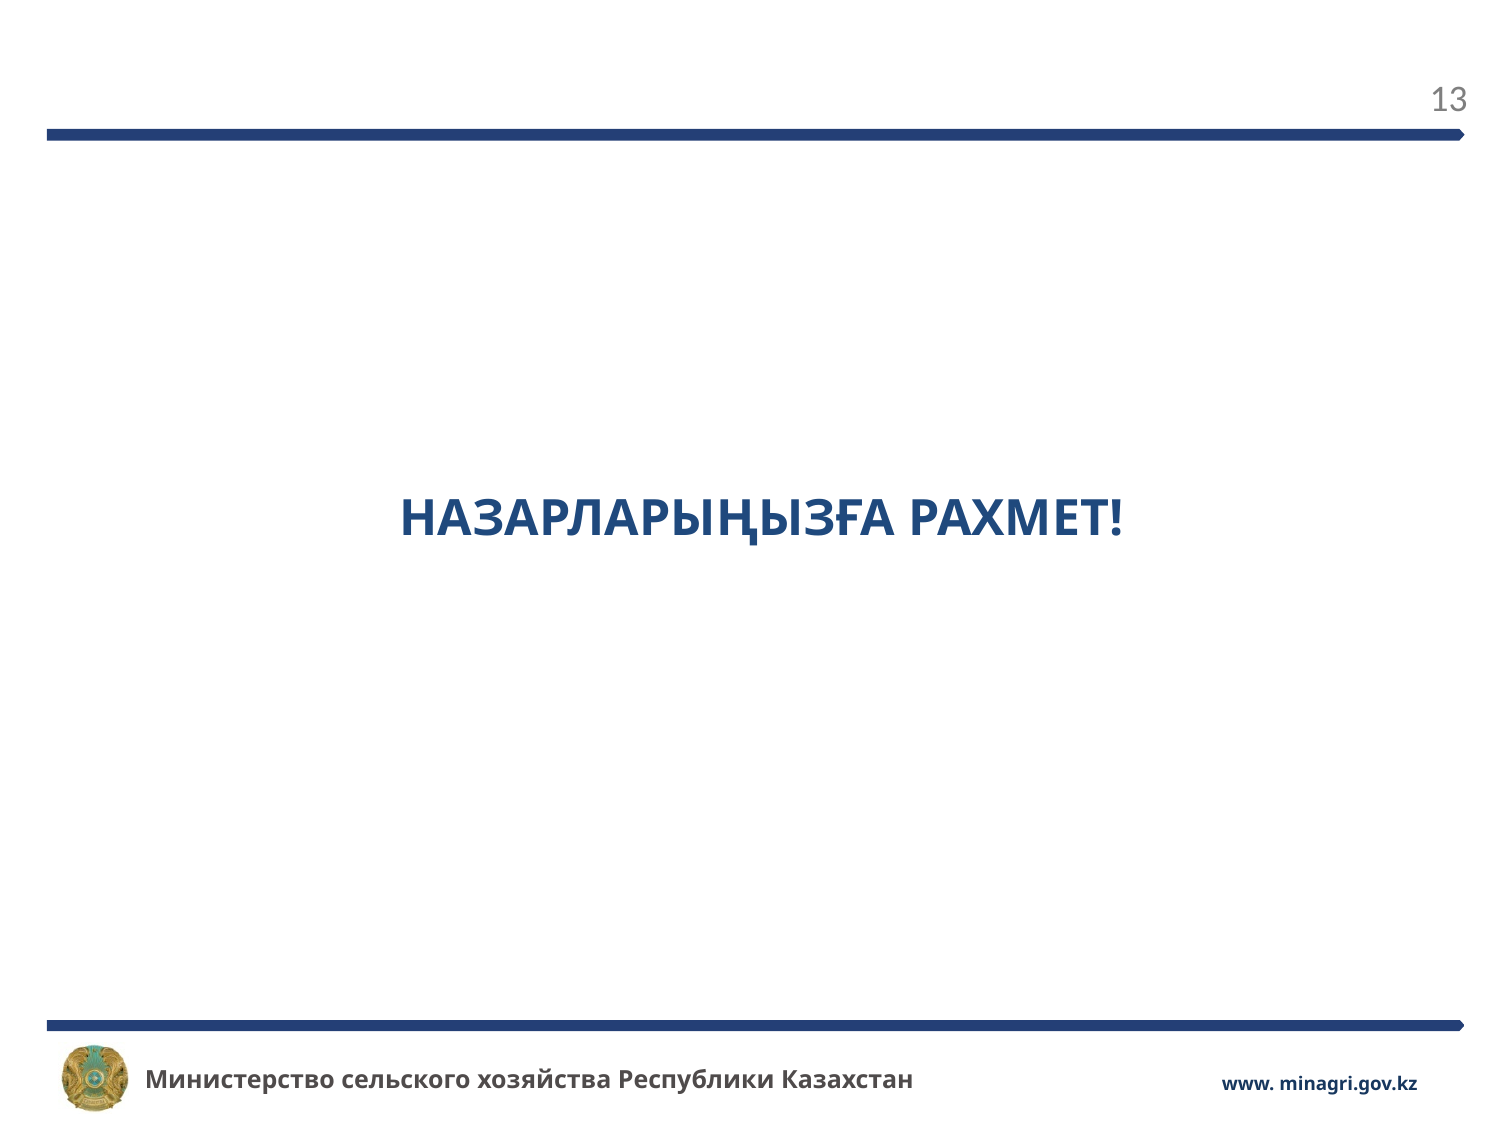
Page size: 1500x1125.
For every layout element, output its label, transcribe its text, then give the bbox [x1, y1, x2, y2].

title НАЗАРЛАРЫҢЫЗҒА РАХМЕТ! [58, 457, 1465, 575]
picture [58, 1042, 129, 1114]
